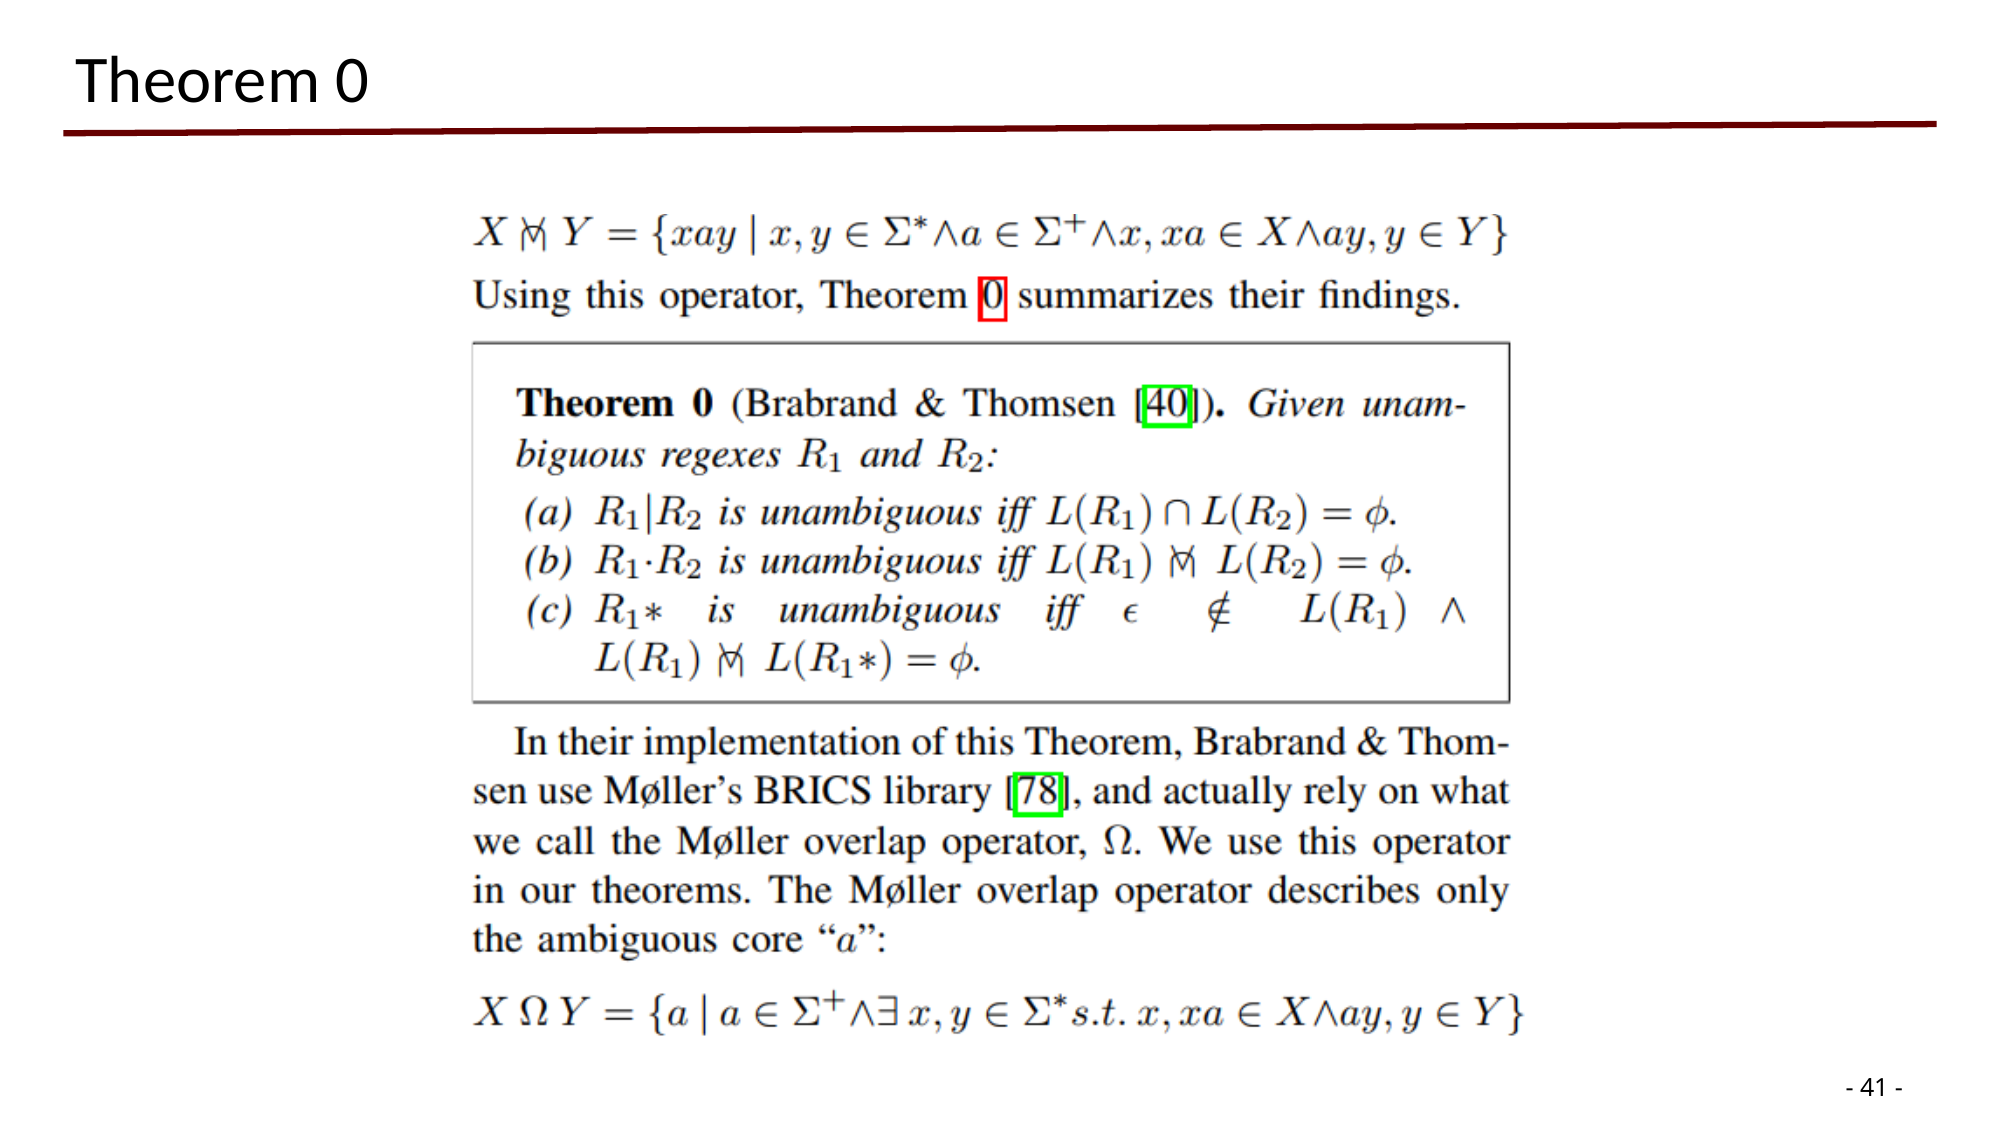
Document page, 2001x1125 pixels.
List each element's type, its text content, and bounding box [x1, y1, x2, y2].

title Theorem 0 [60, 19, 1820, 125]
picture [463, 213, 1530, 1062]
